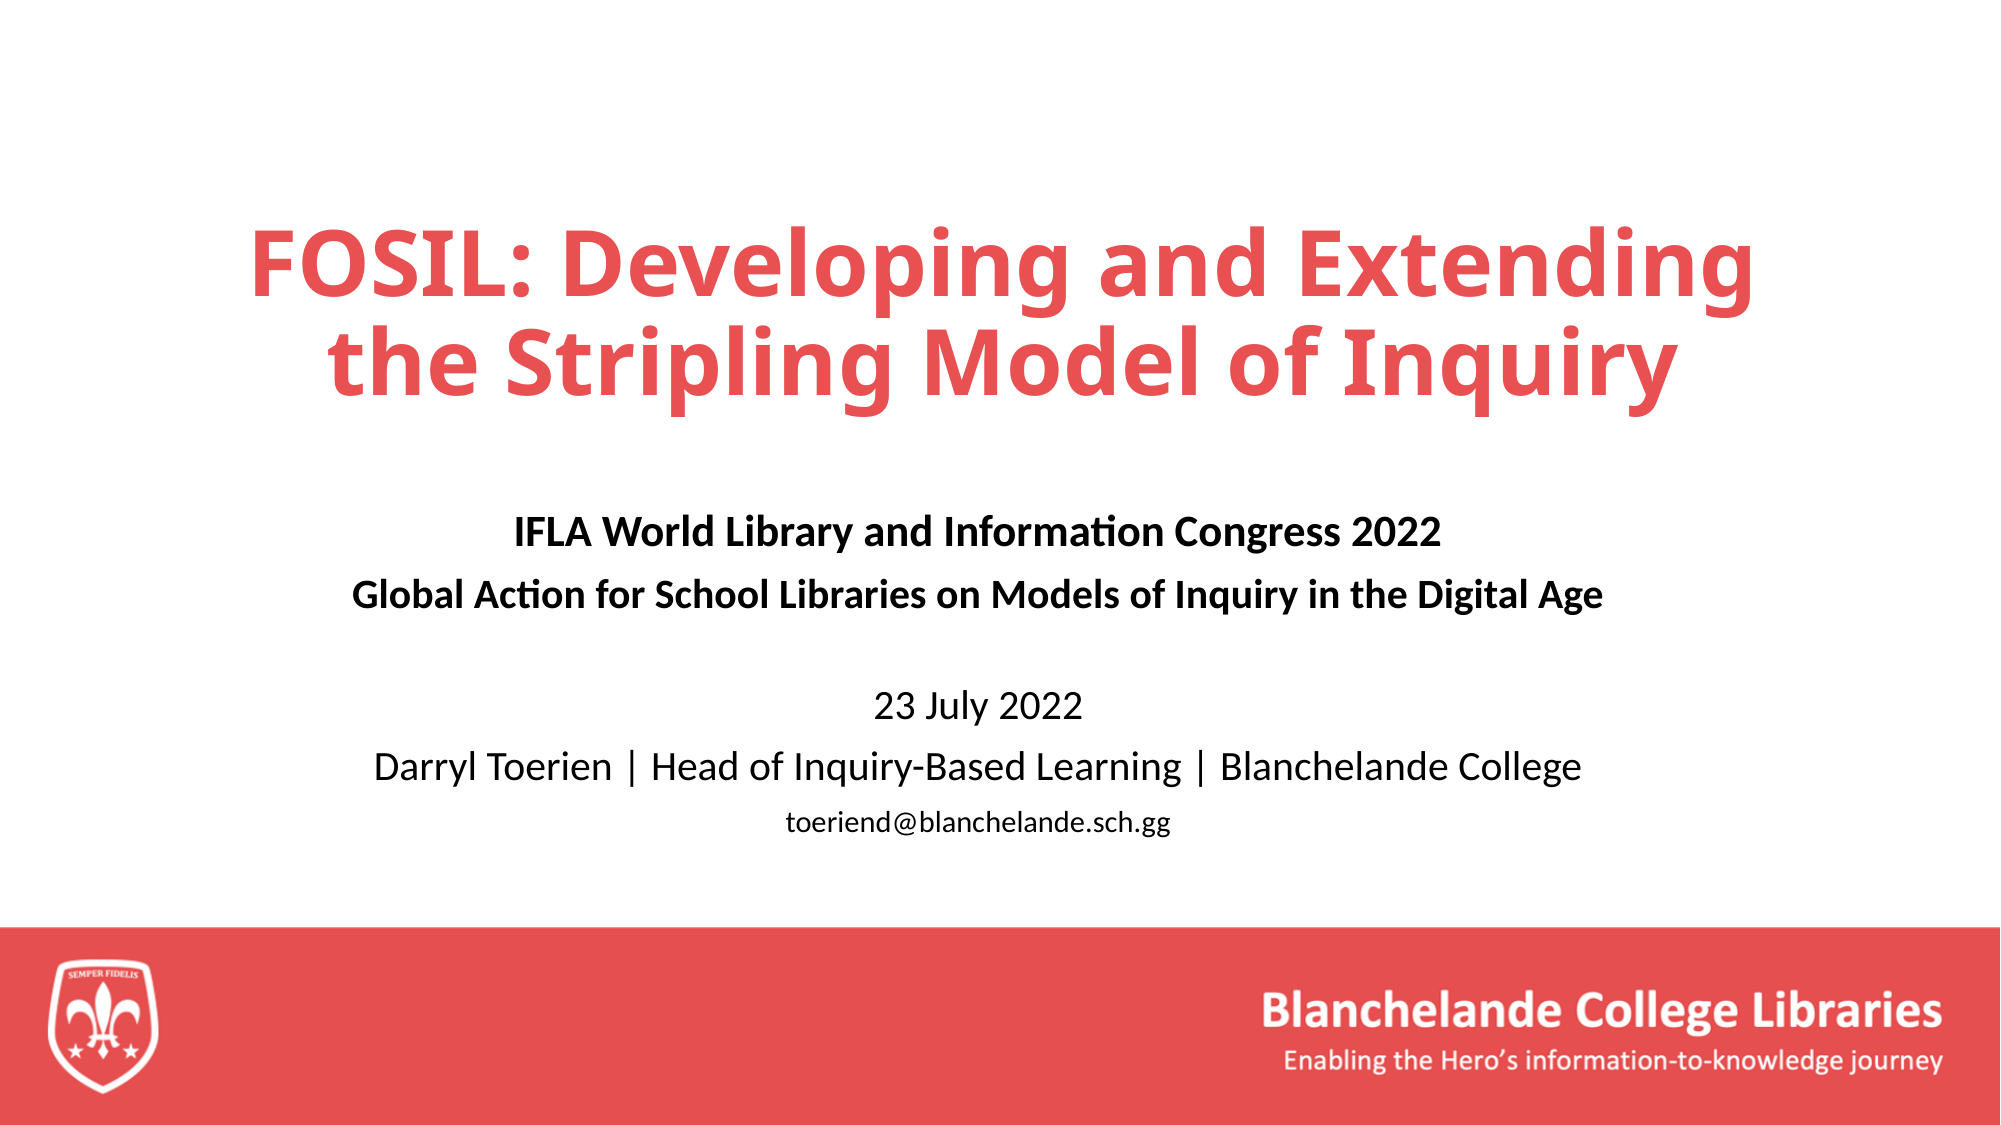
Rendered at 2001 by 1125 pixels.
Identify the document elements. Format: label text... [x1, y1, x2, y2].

title FOSIL: Developing and Extending the Stripling Model of Inquiry [140, 207, 1866, 425]
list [0, 925, 2000, 1125]
text_box IFLA World Library and Information Congress 2022 Global Action for School Libraries on Models of Inquiry in the Digital Age 23 July 2022 Darryl Toerien | Head of Inquiry-Based Learning | Blanchelande College toeriend@blanchelande.sch.gg [228, 500, 1729, 851]
